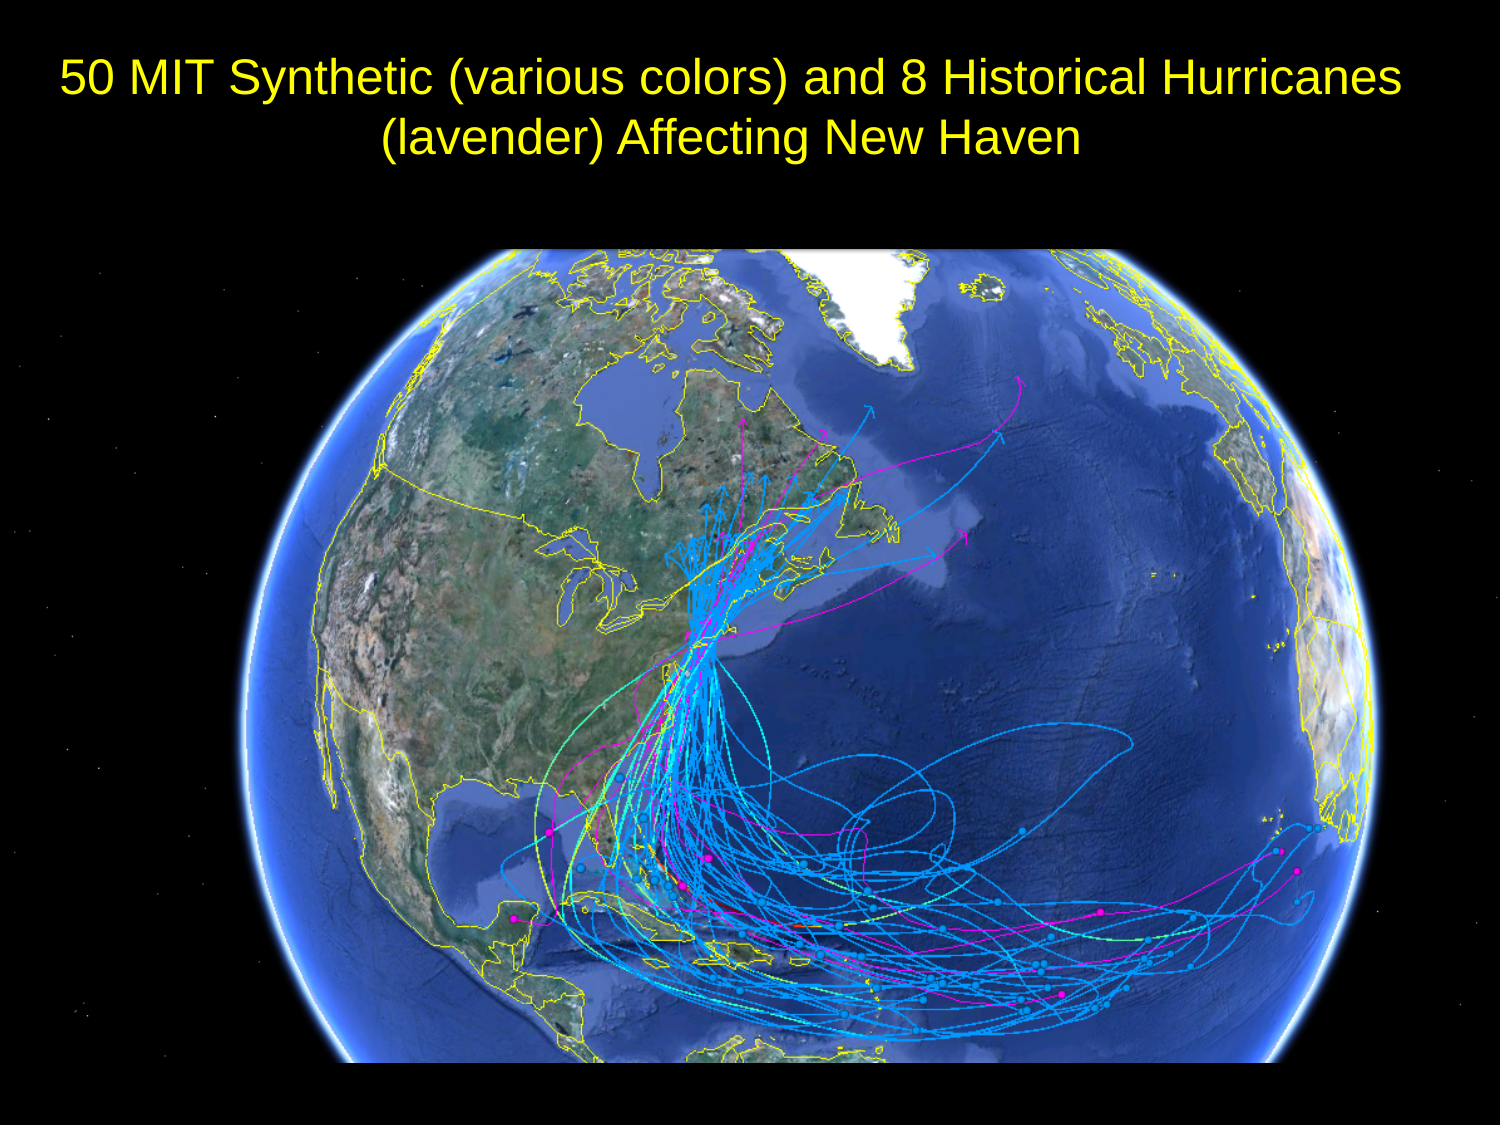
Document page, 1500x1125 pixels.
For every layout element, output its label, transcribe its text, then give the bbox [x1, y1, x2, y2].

picture [12, 249, 1500, 1063]
text_box 50 MIT Synthetic (various colors) and 8 Historical Hurricanes (lavender) Affecting New Haven [37, 37, 1425, 173]
